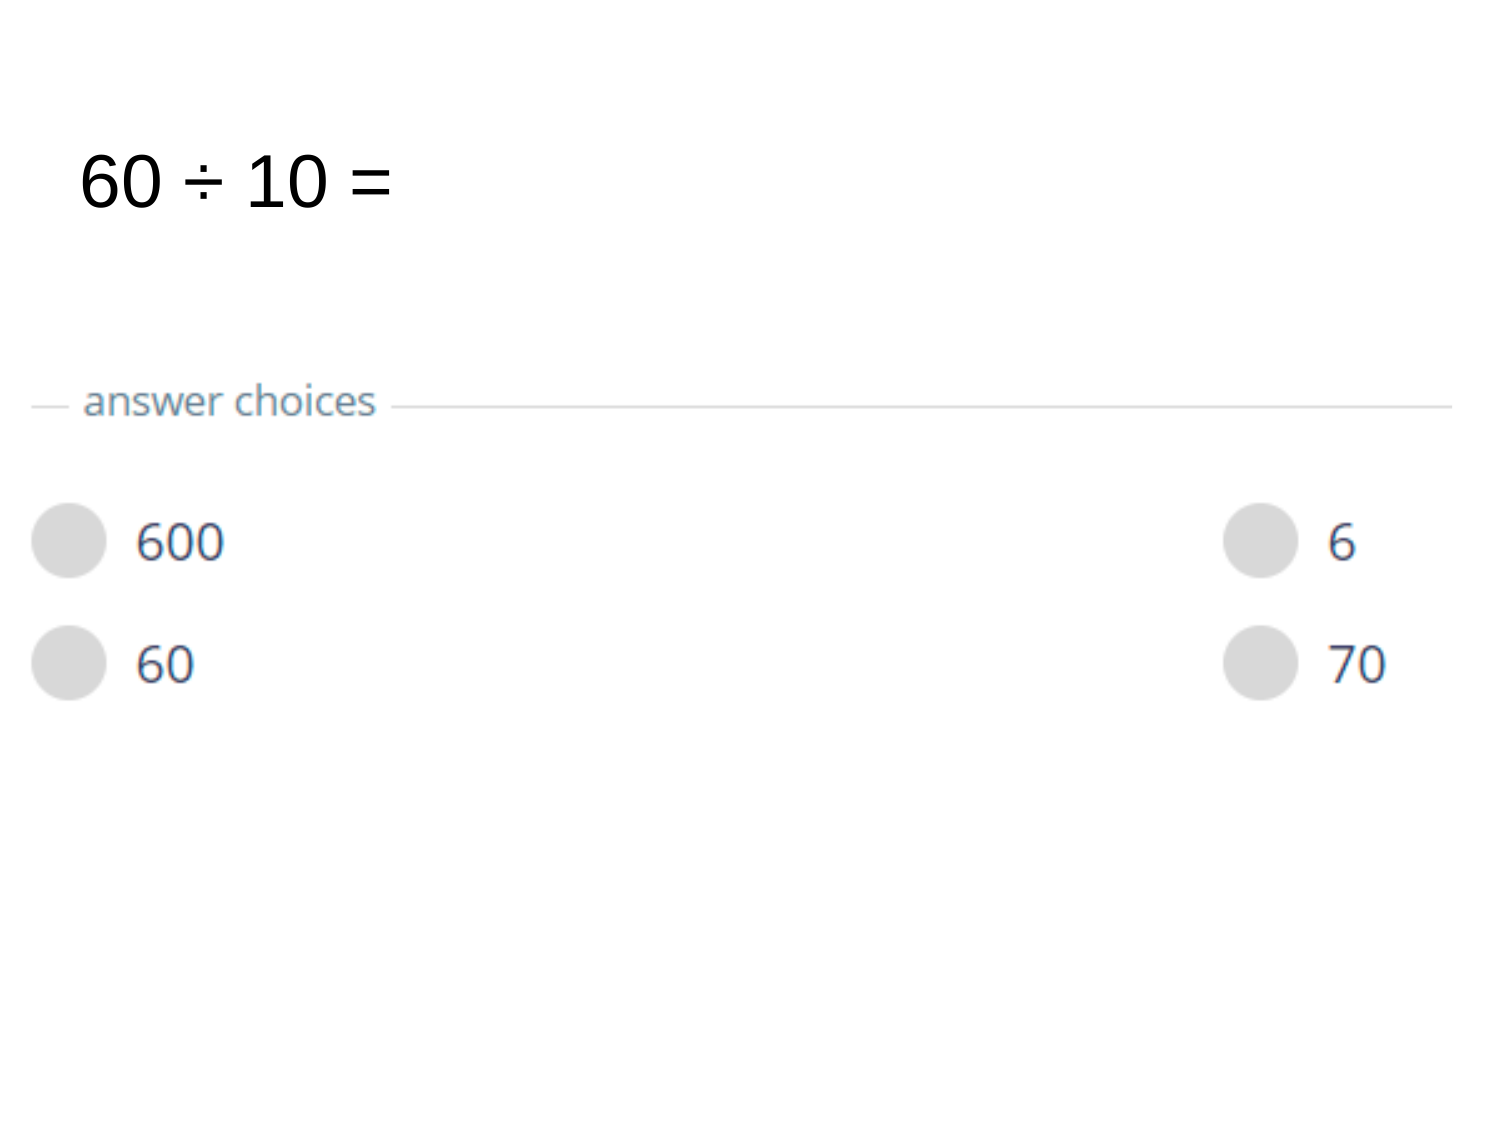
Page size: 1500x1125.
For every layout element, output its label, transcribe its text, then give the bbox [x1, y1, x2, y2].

picture [29, 361, 1453, 747]
text_box 60 ÷ 10 = [64, 125, 656, 231]
